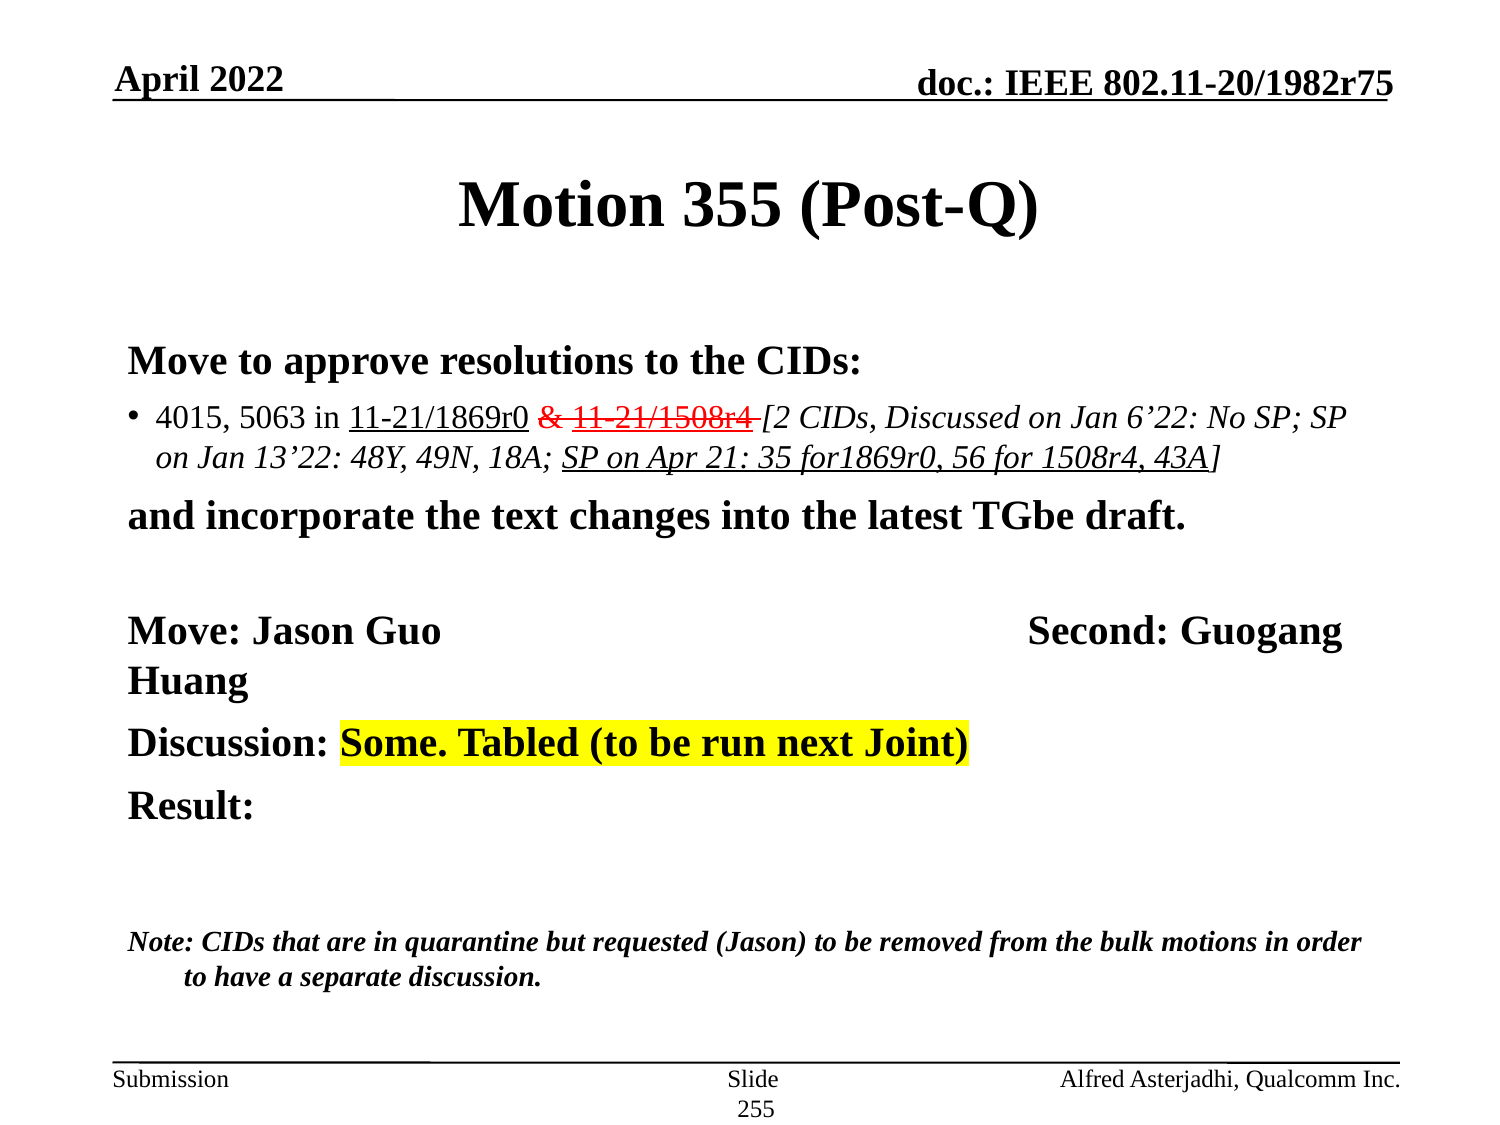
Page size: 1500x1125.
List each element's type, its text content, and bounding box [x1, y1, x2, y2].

list Move to approve resolutions to the CIDs: 4015, 5063 in 11-21/1869r0 & 11-21/1508r4 [2 CIDs, Discussed on Jan 6’22: No SP; SP on Jan 13’22: 48Y, 49N, 18A; SP on Apr 21: 35 for1869r0, 56 for 1508r4, 43A] and incorporate the text changes into the latest TGbe draft. Move: Jason Guo Second: Guogang Huang Discussion: Some. Tabled (to be run next Joint) Result: Note: CIDs that are in quarantine but requested (Jason) to be removed from the bulk motions in order to have a separate discussion. [112, 324, 1388, 1000]
title Motion 355 (Post-Q) [112, 112, 1388, 288]
footer Alfred Asterjadhi, Qualcomm Inc. [878, 1061, 1402, 1093]
slide_number Slide 255 [712, 1061, 800, 1123]
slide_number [114, 54, 423, 100]
